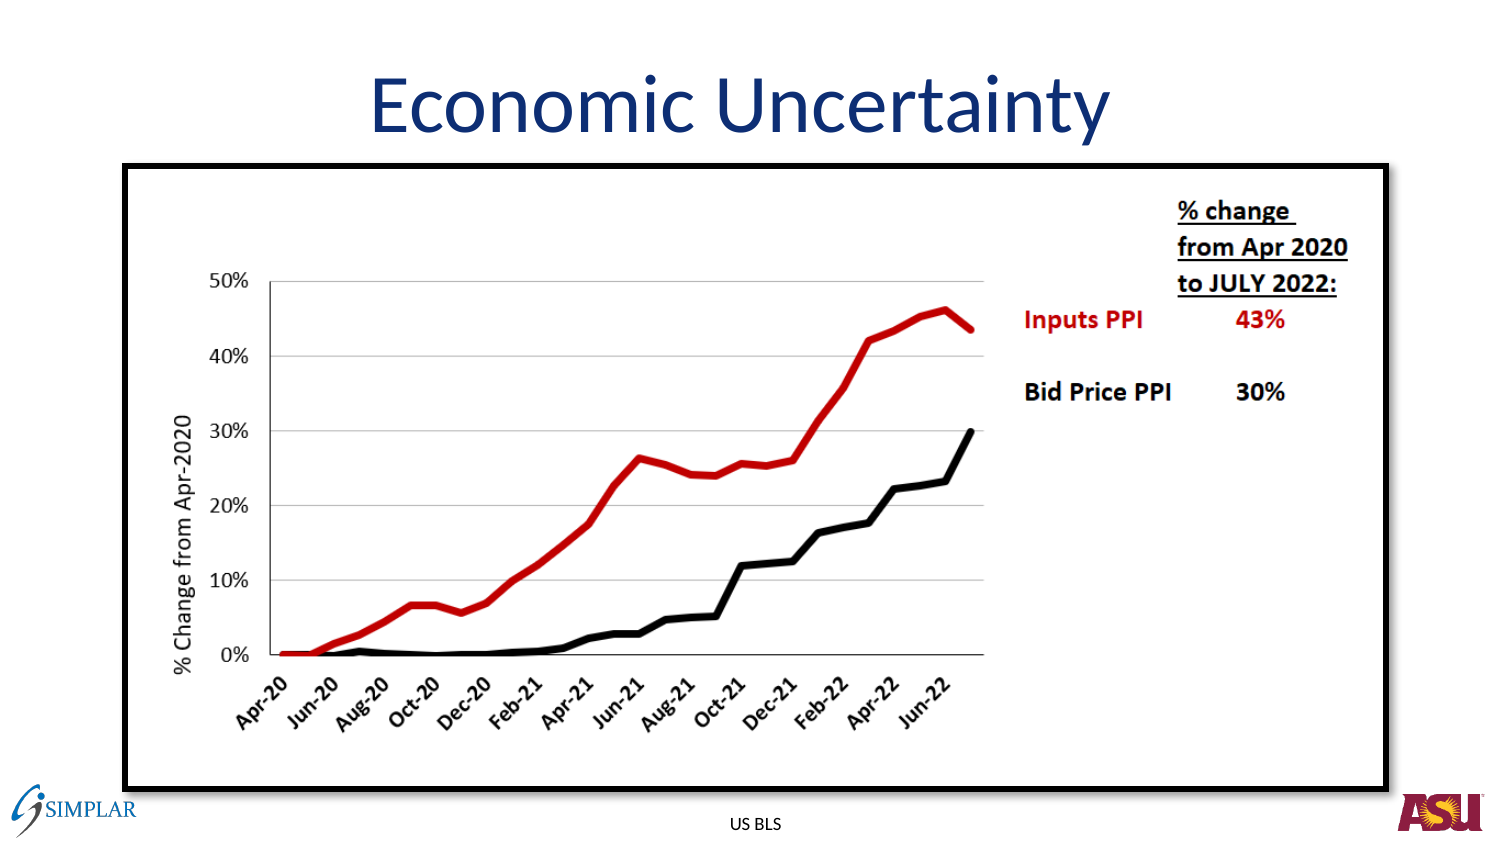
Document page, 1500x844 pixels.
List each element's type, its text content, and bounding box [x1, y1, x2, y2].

title Economic Uncertainty [66, 28, 1416, 169]
picture [128, 168, 1383, 787]
text_box US BLS [233, 804, 1278, 842]
picture [11, 781, 139, 841]
picture [1379, 776, 1489, 844]
